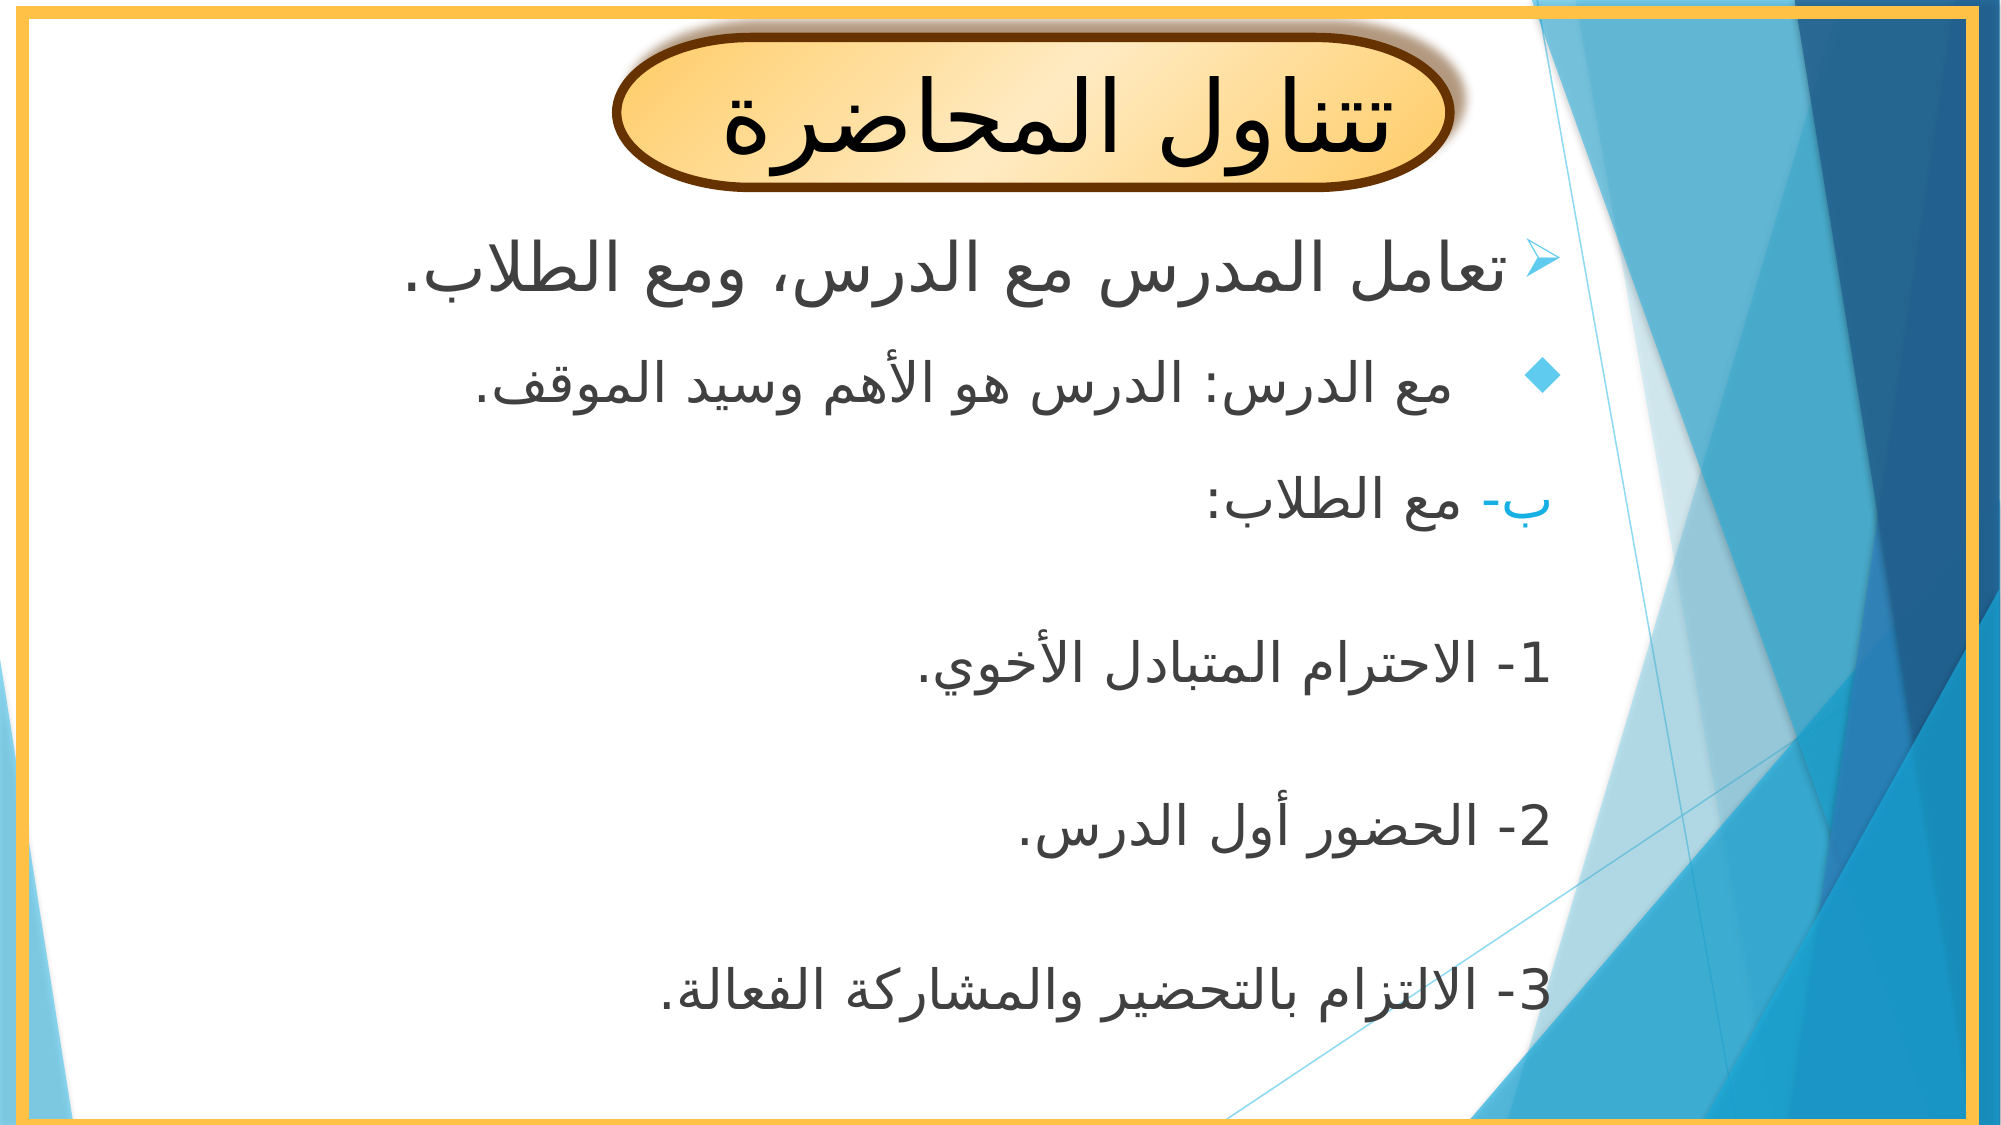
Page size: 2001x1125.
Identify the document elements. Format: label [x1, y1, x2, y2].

text_box [22, 12, 1973, 1125]
